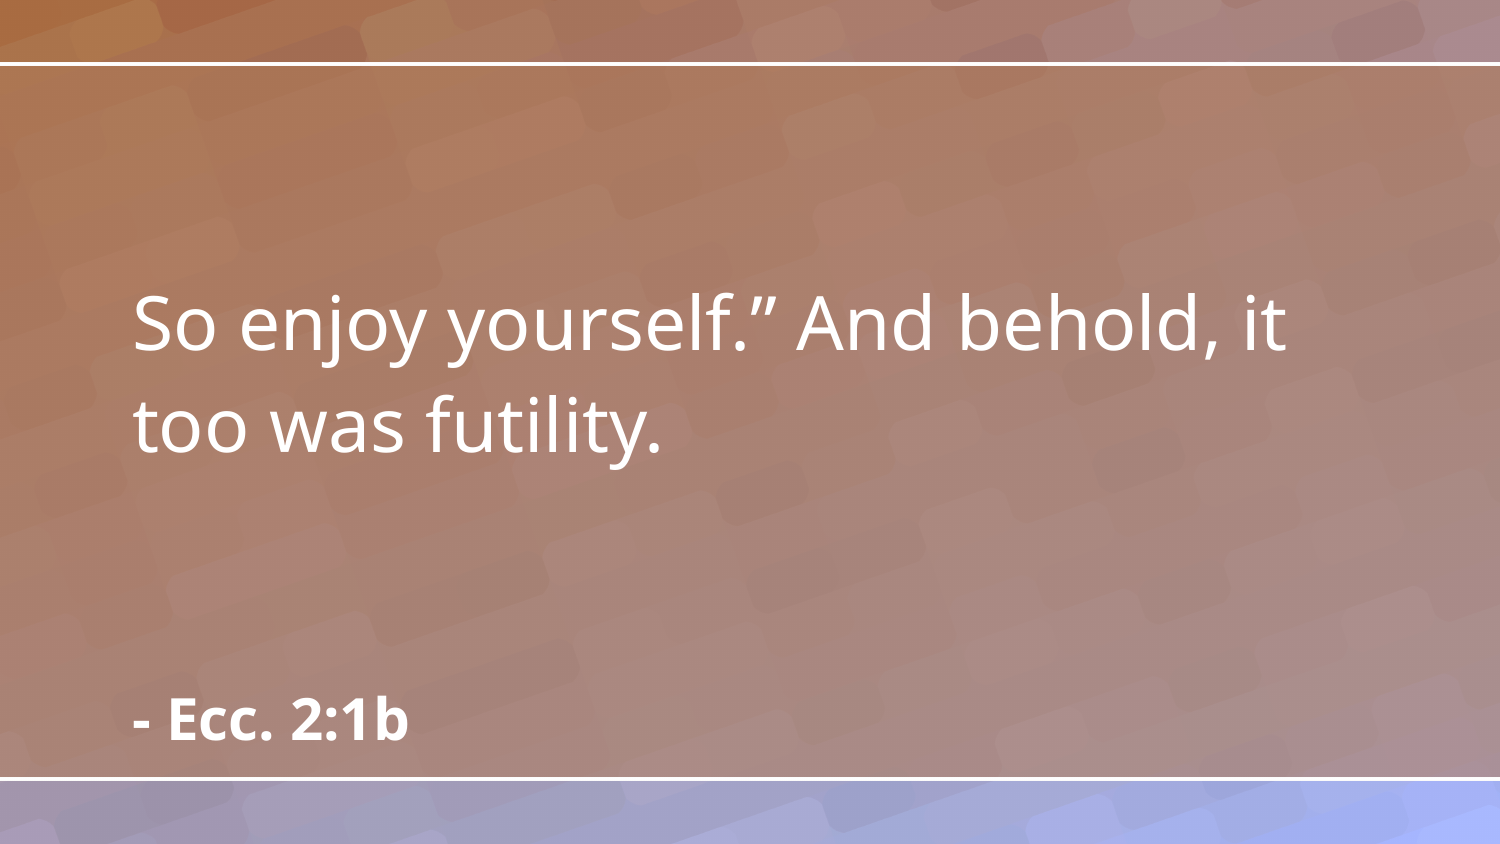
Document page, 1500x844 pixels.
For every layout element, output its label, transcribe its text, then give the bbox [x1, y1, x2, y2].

list - Ecc. 2:1b [116, 674, 799, 760]
list So enjoy yourself.” And behold, it too was futility. [116, 70, 1343, 675]
picture [0, 0, 1500, 844]
